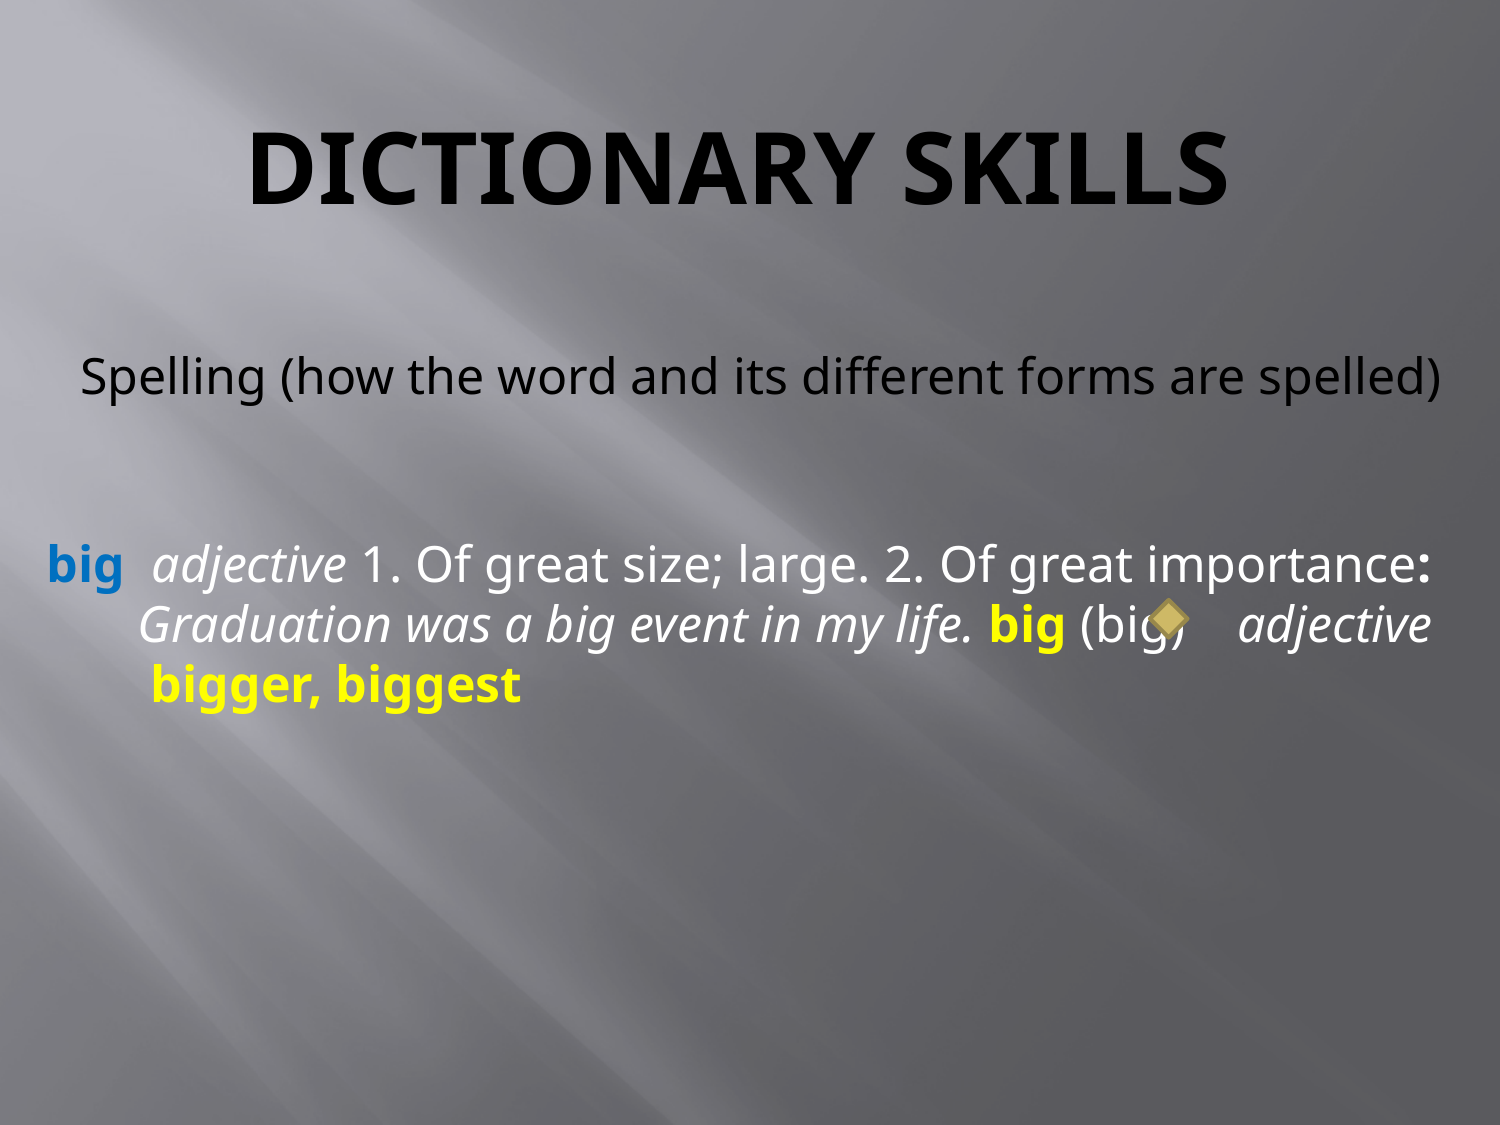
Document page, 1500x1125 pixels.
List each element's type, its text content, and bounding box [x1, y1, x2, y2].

text_box Spelling (how the word and its different forms are spelled) [52, 337, 1458, 413]
text_box big adjective 1. Of great size; large. 2. Of great importance: Graduation was a big event in my life. big (big) adjective bigger, biggest [32, 524, 1448, 720]
text_box [1147, 597, 1190, 640]
title Dictionary Skills [62, 75, 1413, 225]
